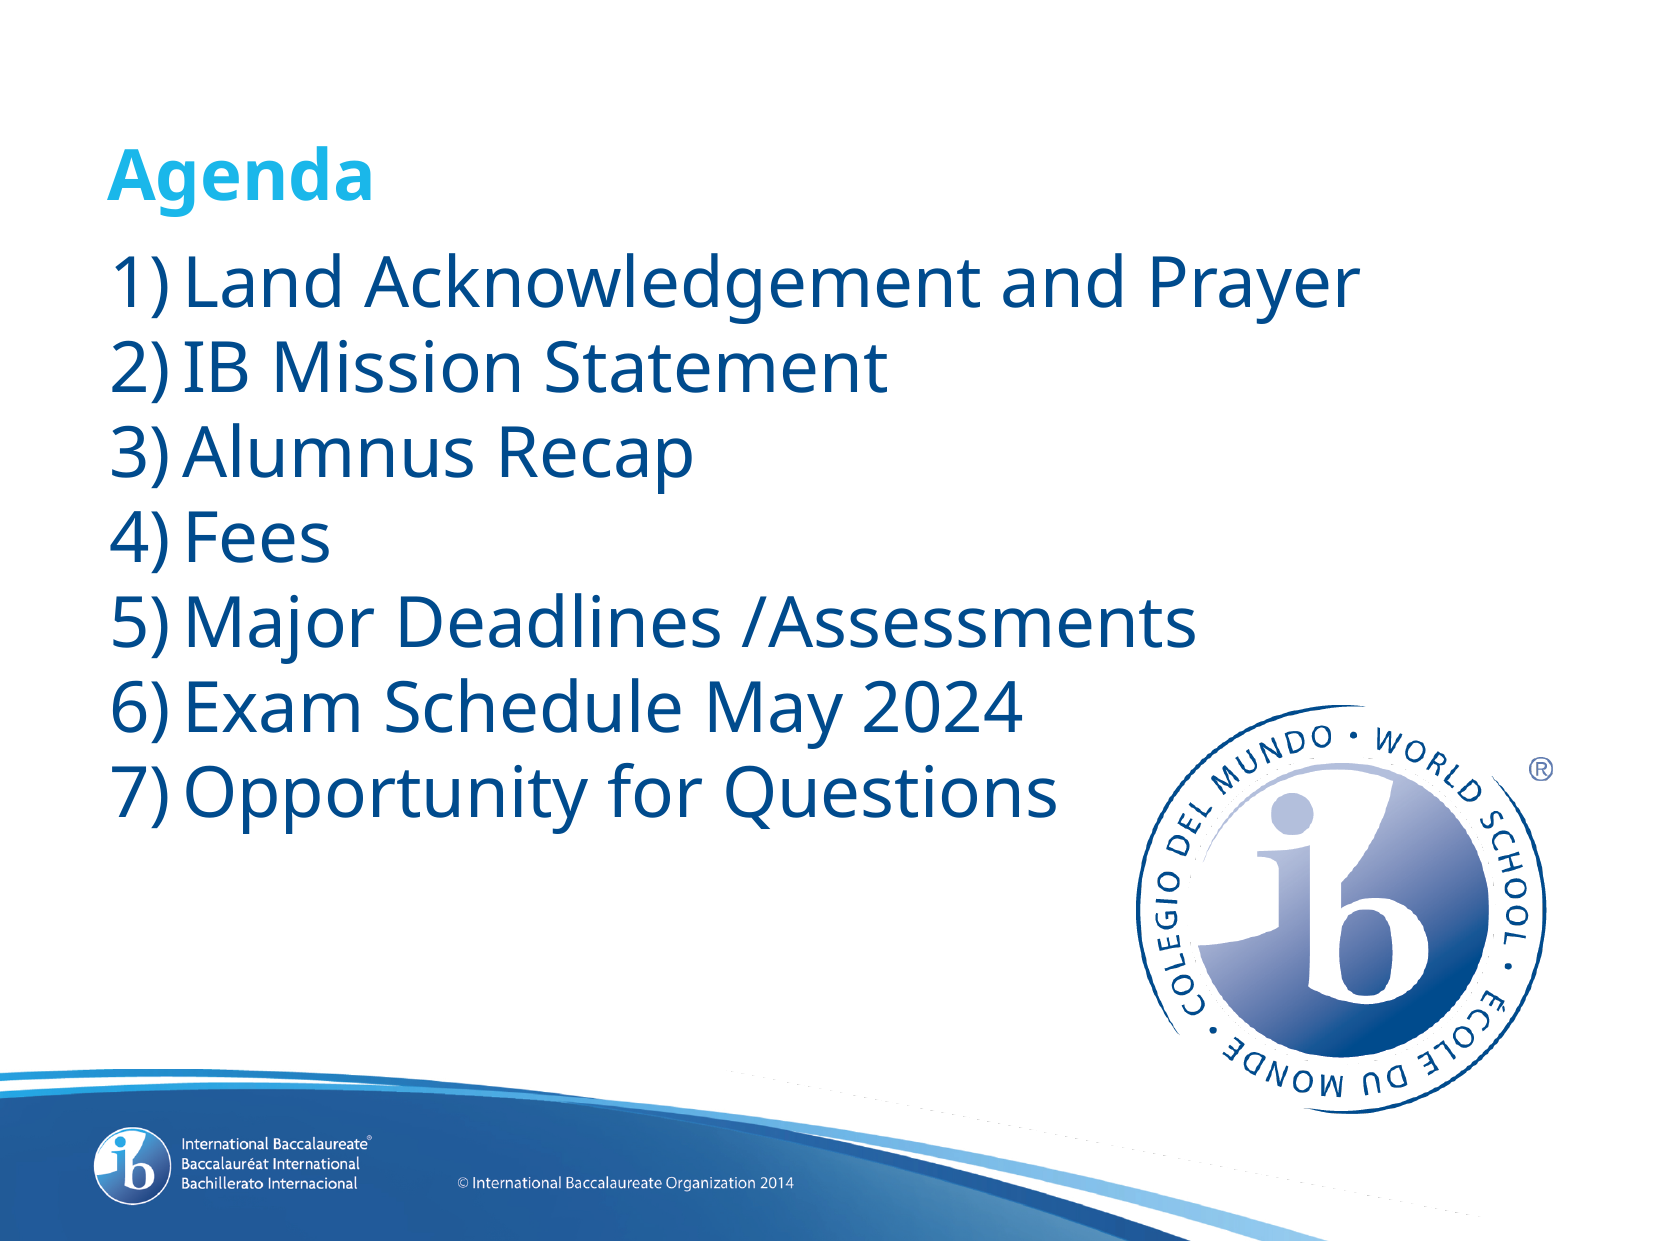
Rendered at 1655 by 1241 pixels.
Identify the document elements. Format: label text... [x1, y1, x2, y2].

title Agenda [107, 107, 1553, 236]
list Land Acknowledgement and Prayer IB Mission Statement Alumnus Recap Fees Major Deadlines /Assessments Exam Schedule May 2024 Opportunity for Questions [107, 236, 1553, 1035]
picture [0, 704, 1553, 1241]
